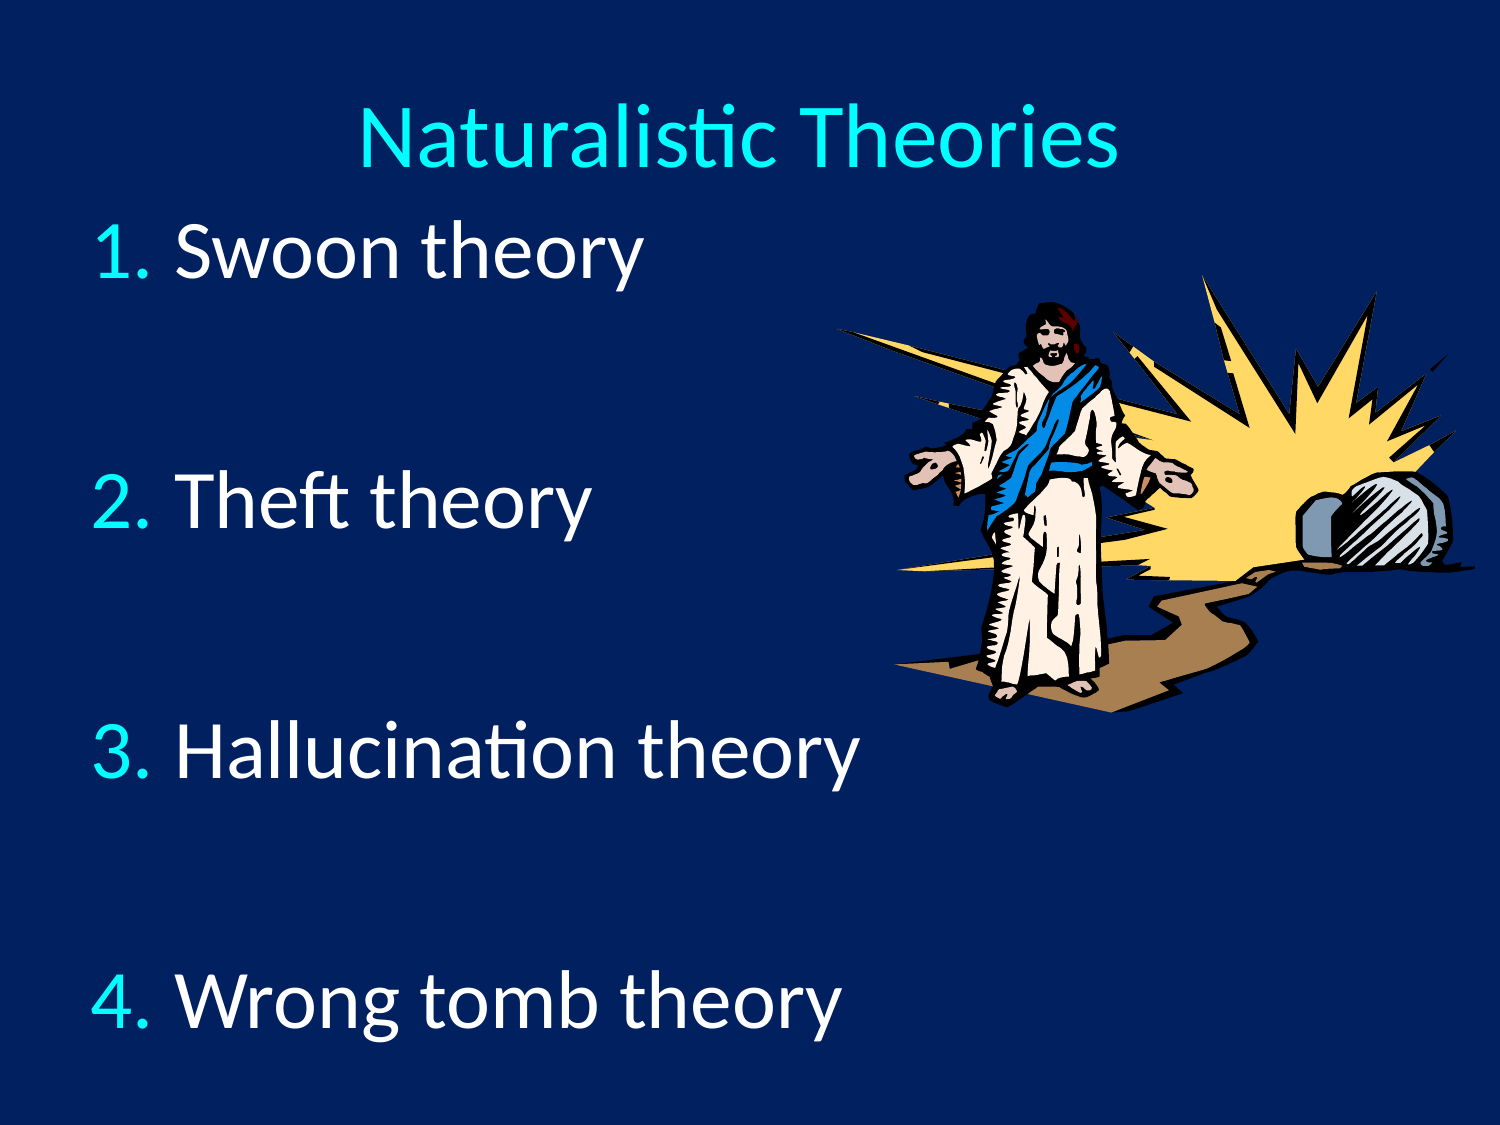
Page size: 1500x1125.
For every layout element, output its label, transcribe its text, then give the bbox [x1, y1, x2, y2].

picture [836, 274, 1476, 713]
title Naturalistic Theories [112, 37, 1388, 225]
list Swoon theory Theft theory Hallucination theory Wrong tomb theory [74, 187, 1372, 863]
